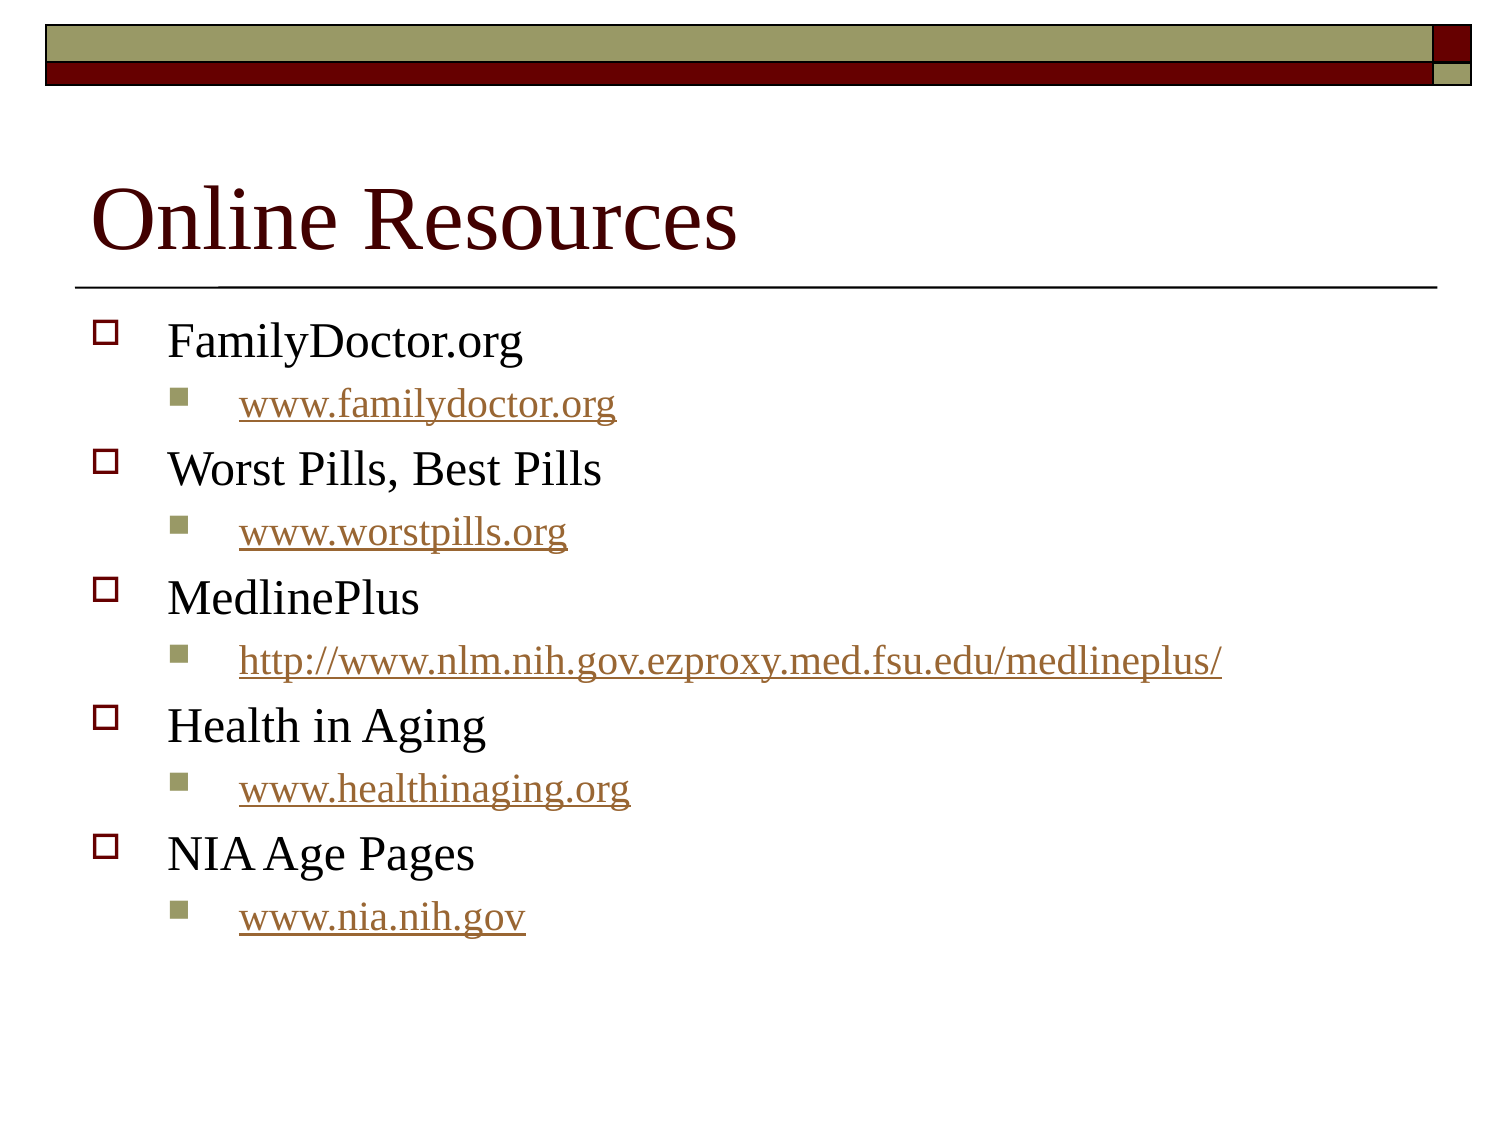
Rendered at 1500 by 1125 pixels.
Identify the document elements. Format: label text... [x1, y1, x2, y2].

list FamilyDoctor.org www.familydoctor.org Worst Pills, Best Pills www.worstpills.org MedlinePlus http://www.nlm.nih.gov.ezproxy.med.fsu.edu/medlineplus/ Health in Aging www.healthinaging.org NIA Age Pages www.nia.nih.gov [75, 299, 1425, 1006]
title Online Resources [75, 87, 1425, 275]
